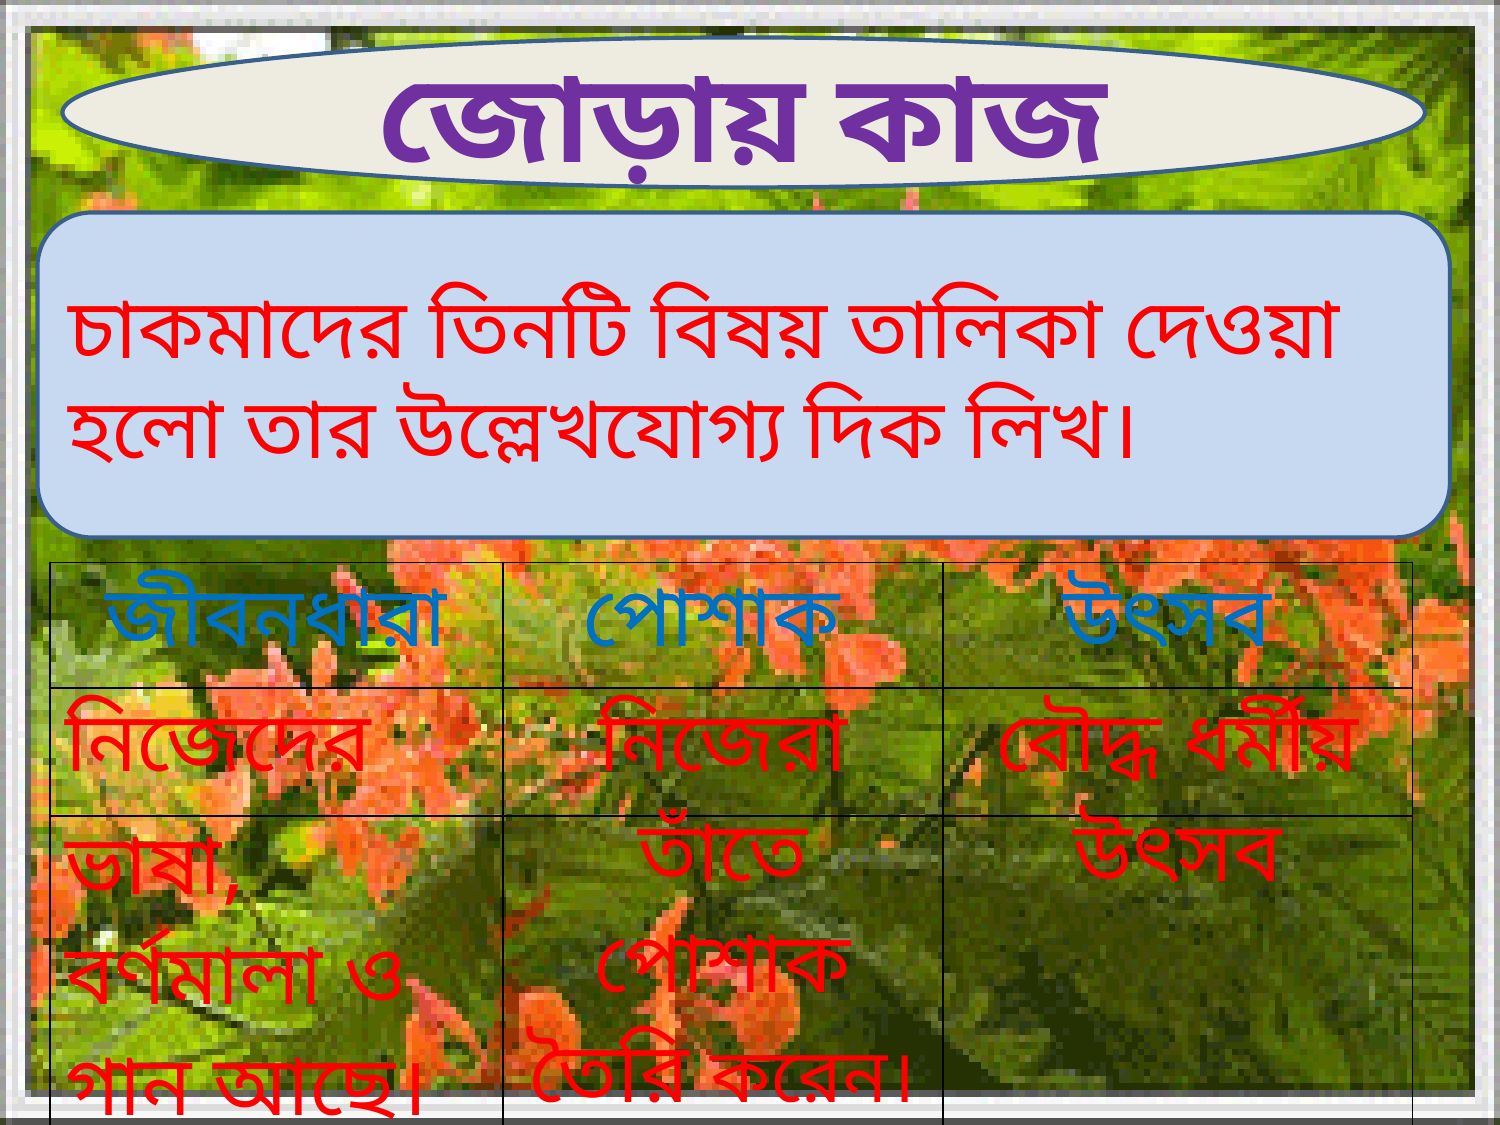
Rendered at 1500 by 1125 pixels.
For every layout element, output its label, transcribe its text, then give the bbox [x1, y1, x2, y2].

table_cell নিজেদের ভাষা, বর্ণমালা ও গান আছে। [51, 689, 502, 1125]
table_cell বৌদ্ধ ধর্মীয় উৎসব [944, 689, 1412, 1125]
table_header জীবনধারা [51, 563, 502, 687]
text_box জোড়ায় কাজ [60, 35, 1428, 190]
picture [0, 0, 1500, 1125]
table_header উৎসব [944, 563, 1412, 687]
table_header পোশাক [504, 563, 942, 687]
text_box চাকমাদের তিনটি বিষয় তালিকা দেওয়া হলো তার উল্লেখযোগ্য দিক লিখ। [35, 210, 1453, 540]
table_cell নিজেরা তাঁতে পোশাক তৈরি করেন। [504, 689, 942, 1125]
